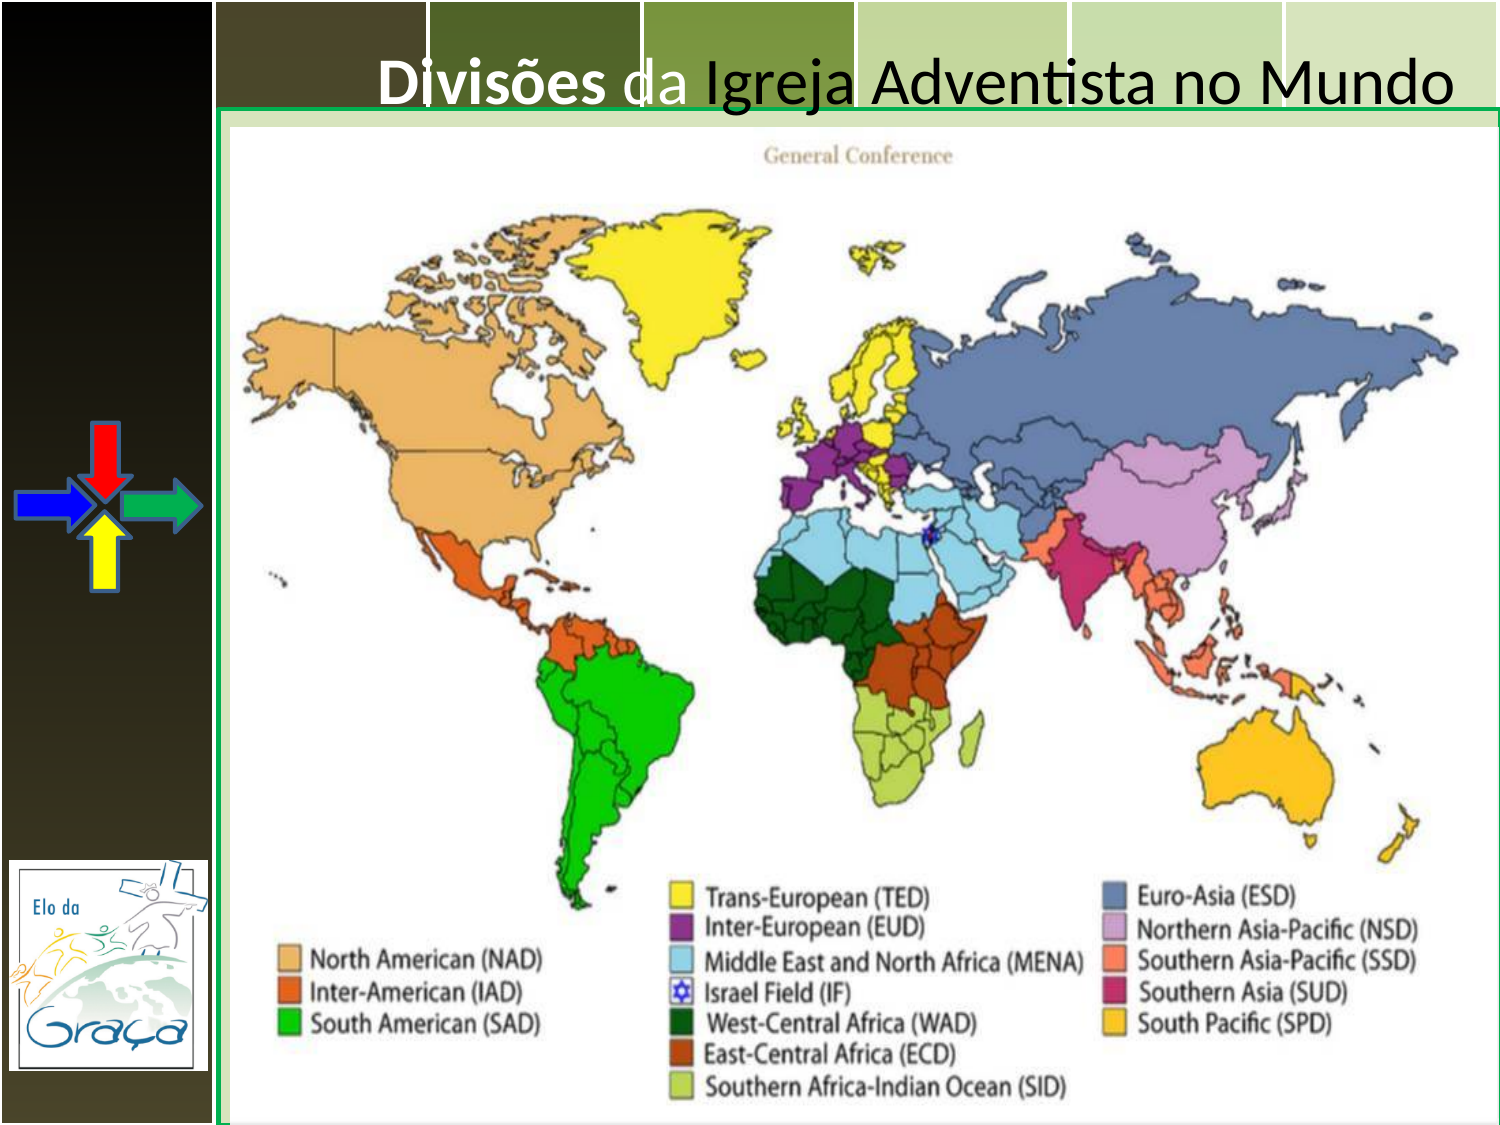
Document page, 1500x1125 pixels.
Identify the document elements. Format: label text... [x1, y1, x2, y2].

picture [229, 126, 1500, 1125]
picture [9, 860, 208, 1071]
list Divisões da Igreja Adventista no Mundo [277, 31, 1471, 102]
